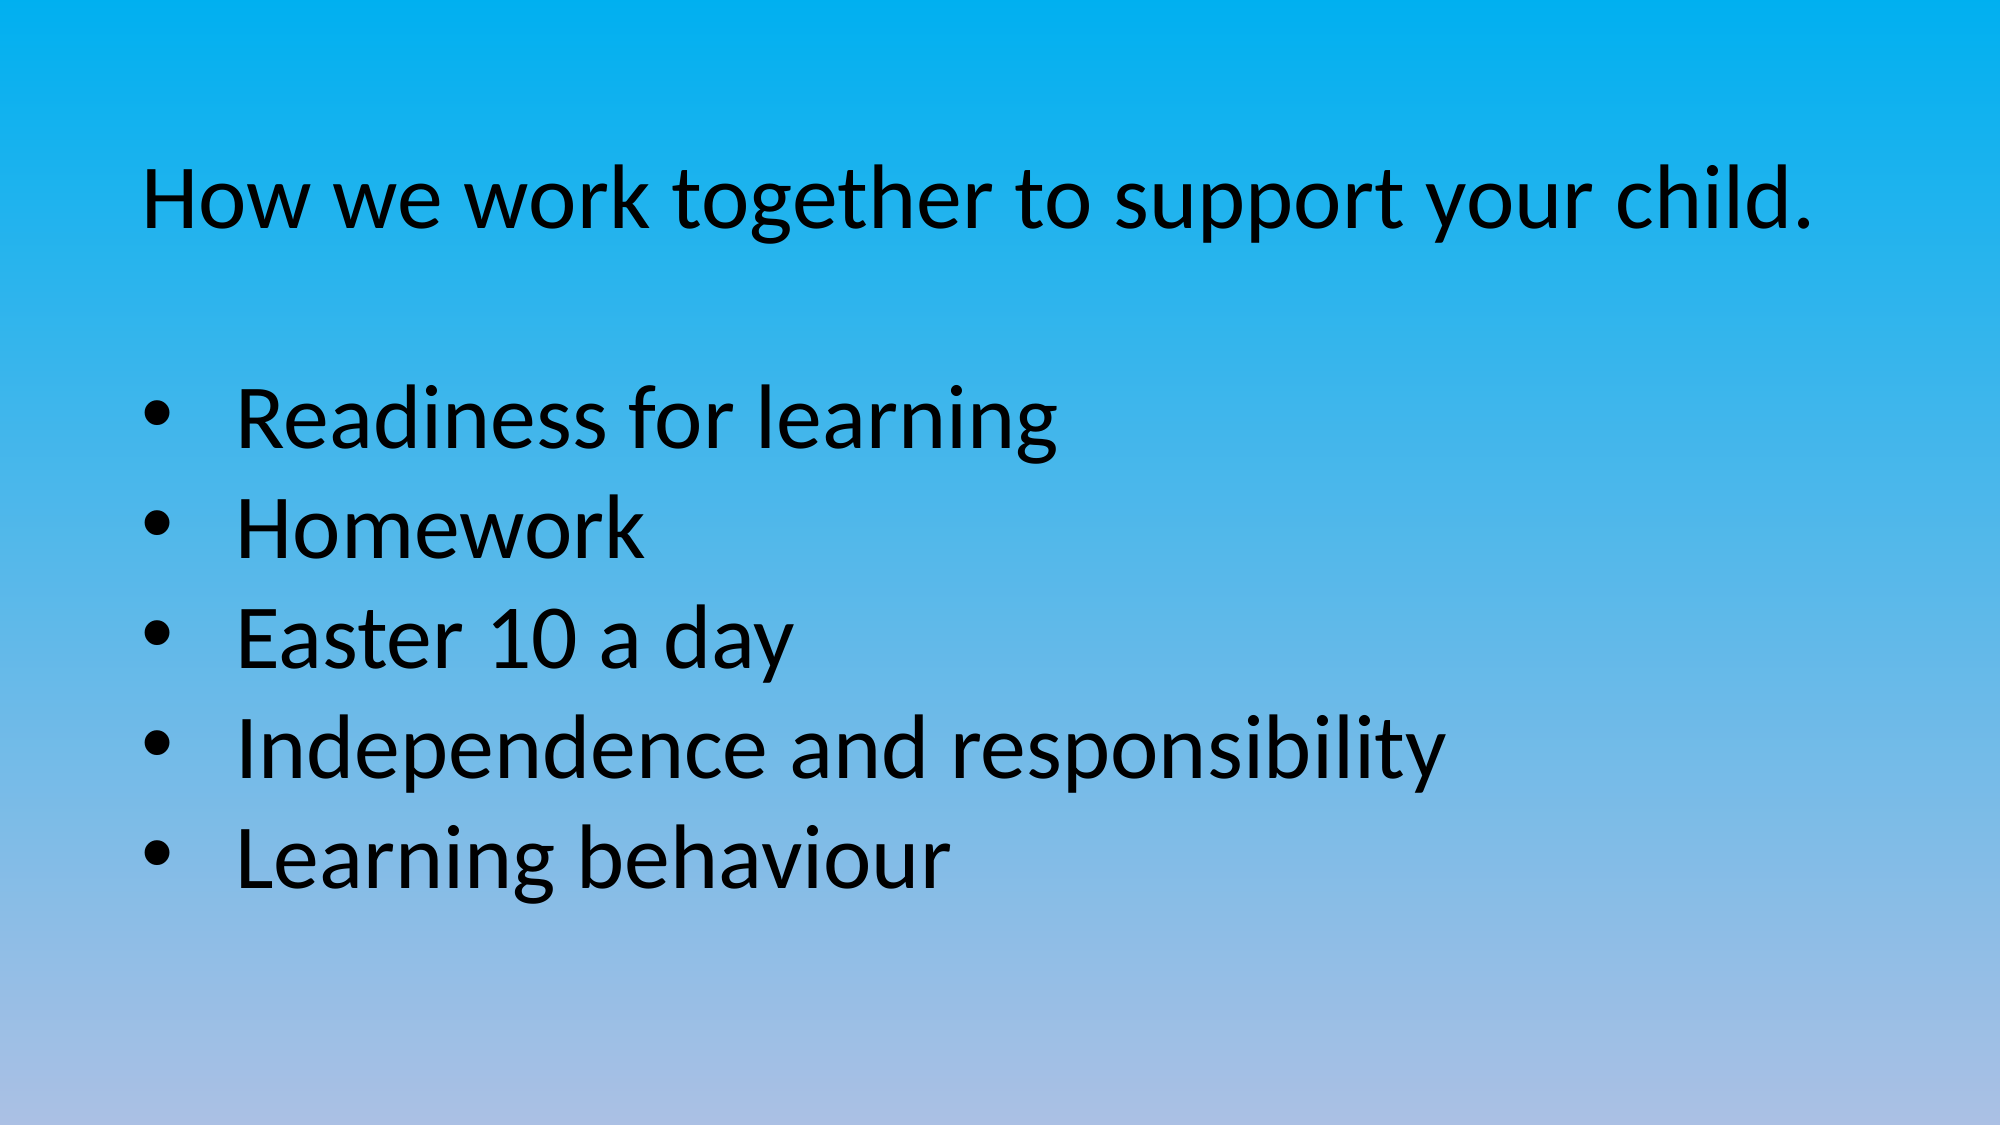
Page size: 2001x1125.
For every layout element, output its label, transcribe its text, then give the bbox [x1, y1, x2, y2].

text_box How we work together to support your child. Readiness for learning Homework Easter 10 a day Independence and responsibility Learning behaviour [126, 129, 1851, 1004]
